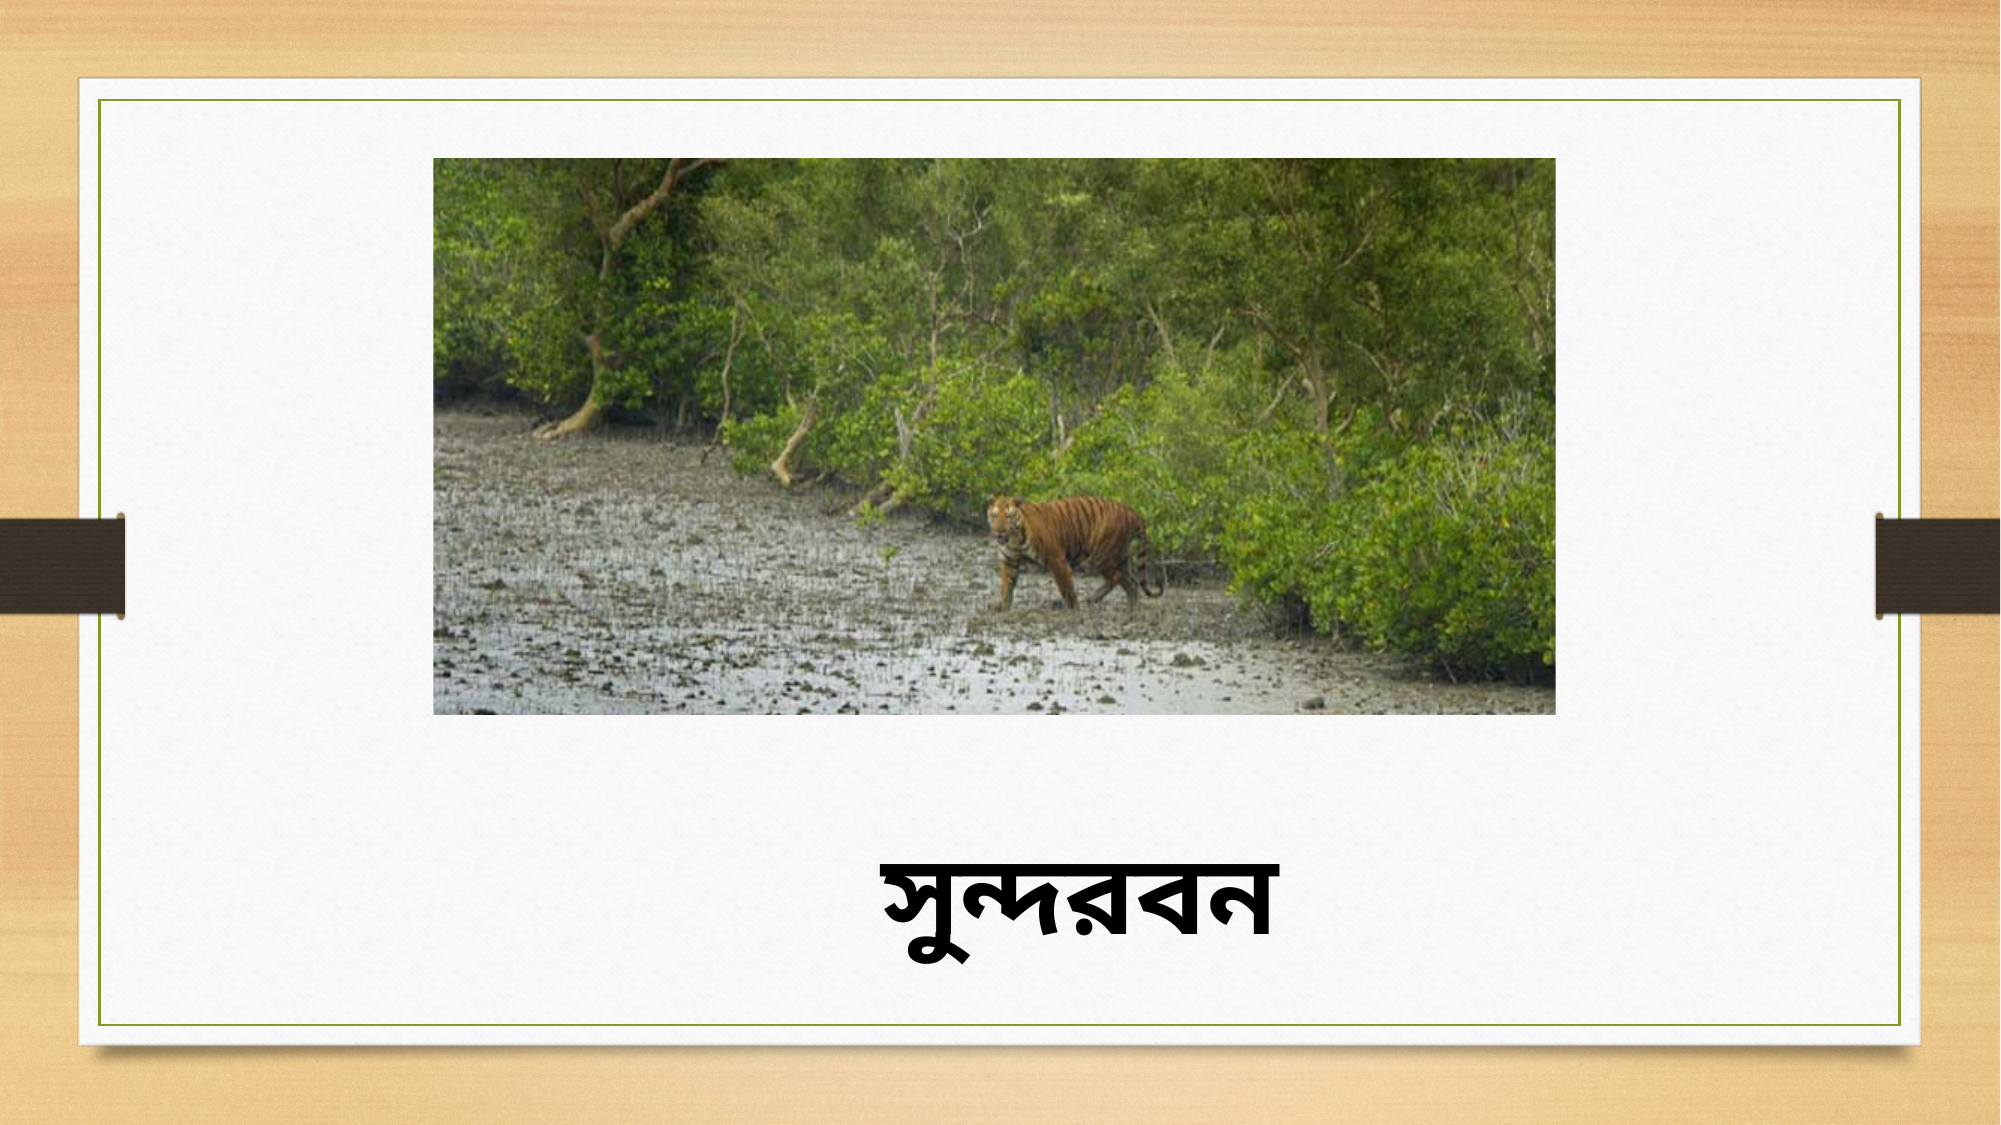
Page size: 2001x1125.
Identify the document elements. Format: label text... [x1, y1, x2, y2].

picture [0, 0, 2001, 1125]
text_box সুন্দরবন [866, 814, 1504, 965]
